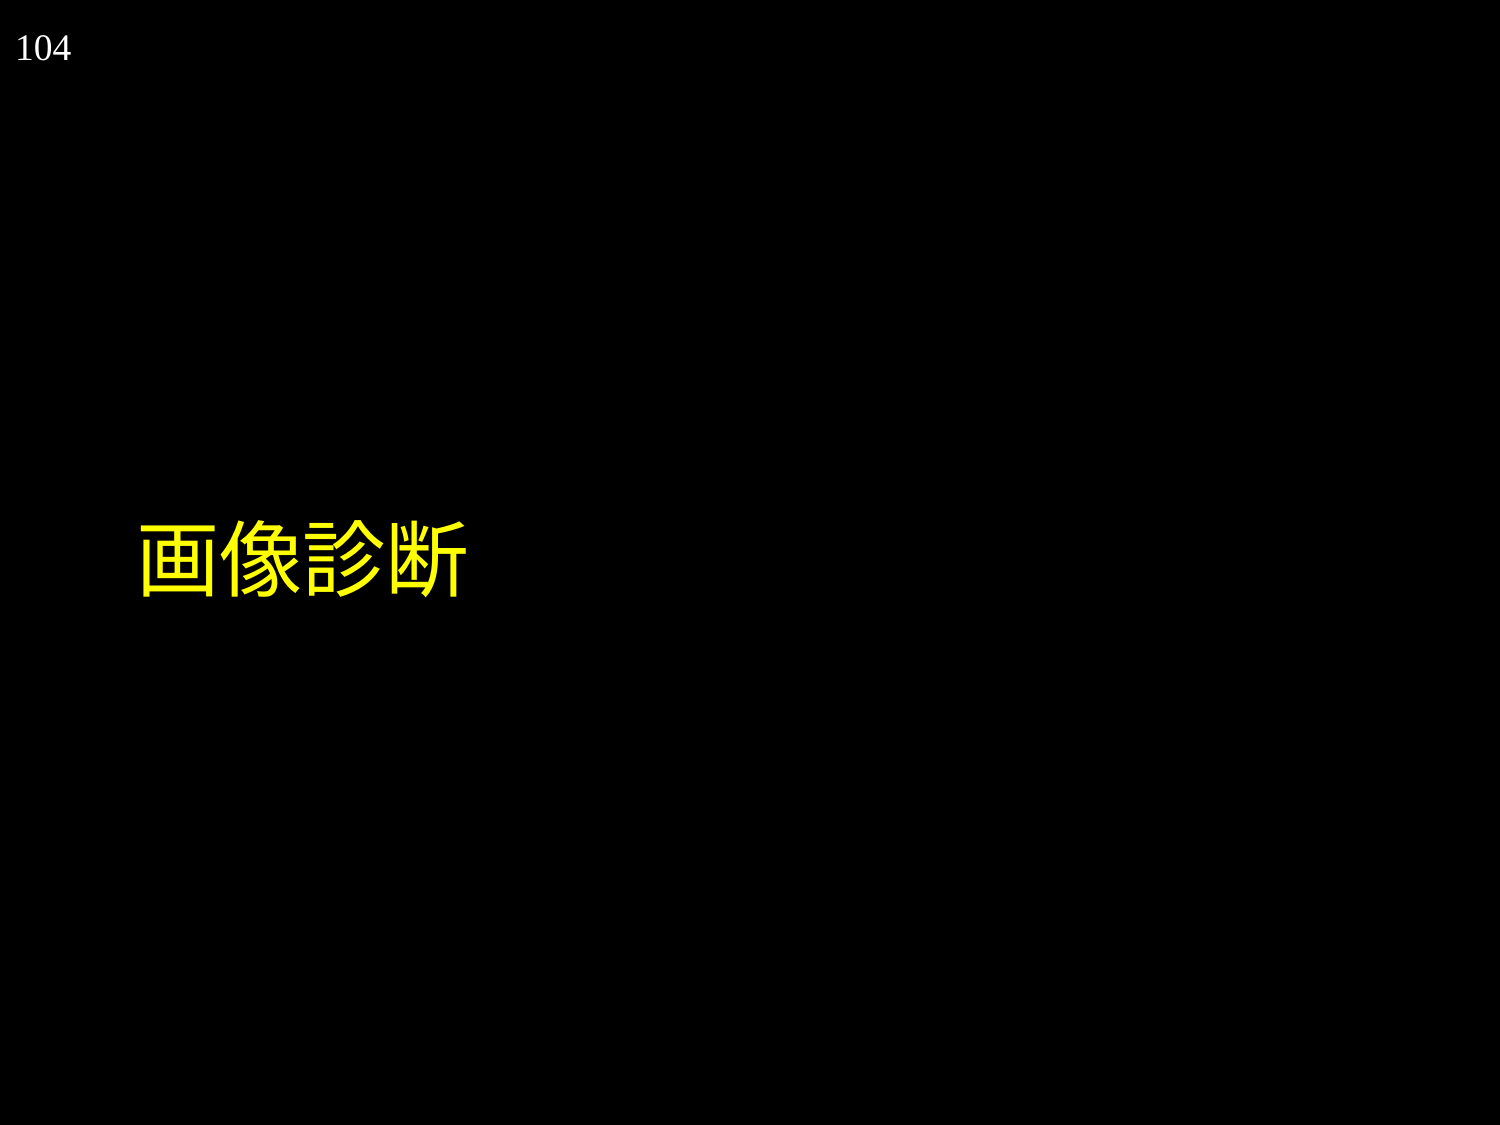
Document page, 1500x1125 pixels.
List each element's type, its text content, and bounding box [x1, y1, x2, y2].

slide_number 104 [0, 0, 313, 75]
list 画像診断 [64, 500, 1459, 675]
